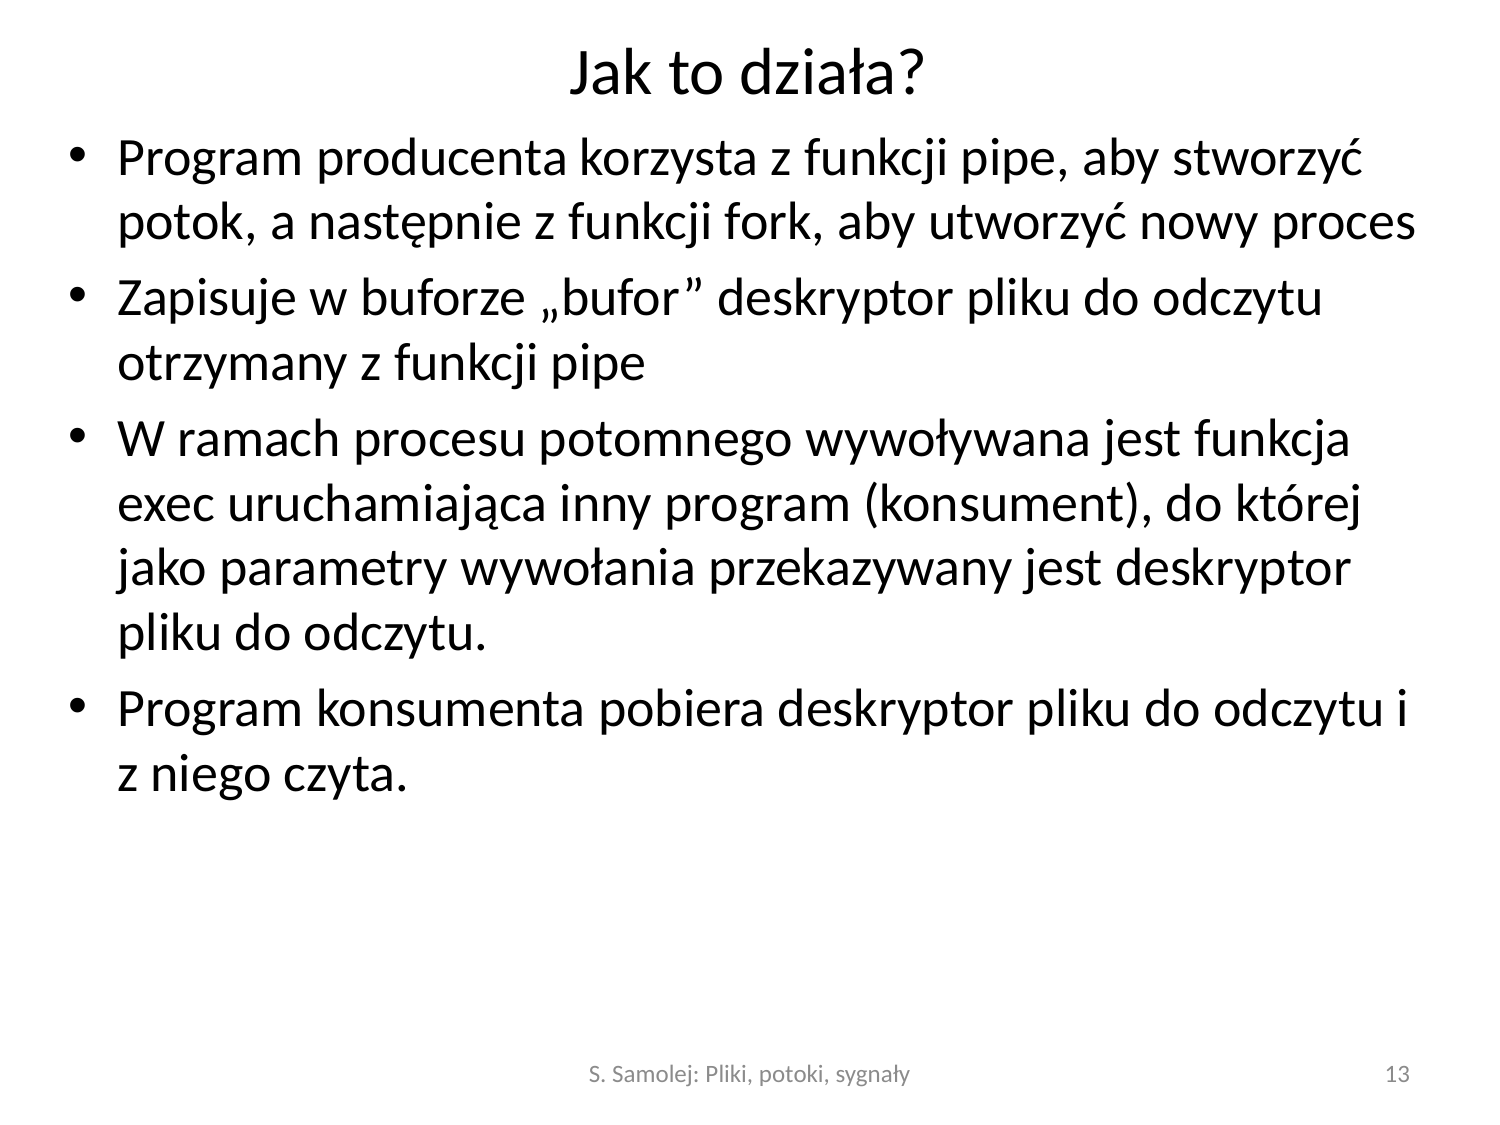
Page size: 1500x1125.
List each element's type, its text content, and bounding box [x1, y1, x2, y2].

list Program producenta korzysta z funkcji pipe, aby stworzyć potok, a następnie z funkcji fork, aby utworzyć nowy proces Zapisuje w buforze „bufor” deskryptor pliku do odczytu otrzymany z funkcji pipe W ramach procesu potomnego wywoływana jest funkcja exec uruchamiająca inny program (konsument), do której jako parametry wywołania przekazywany jest deskryptor pliku do odczytu. Program konsumenta pobiera deskryptor pliku do odczytu i z niego czyta. [53, 113, 1447, 857]
title Jak to działa? [75, 45, 1424, 90]
slide_number 13 [1074, 1042, 1425, 1103]
footer S. Samolej: Pliki, potoki, sygnały [512, 1042, 988, 1103]
